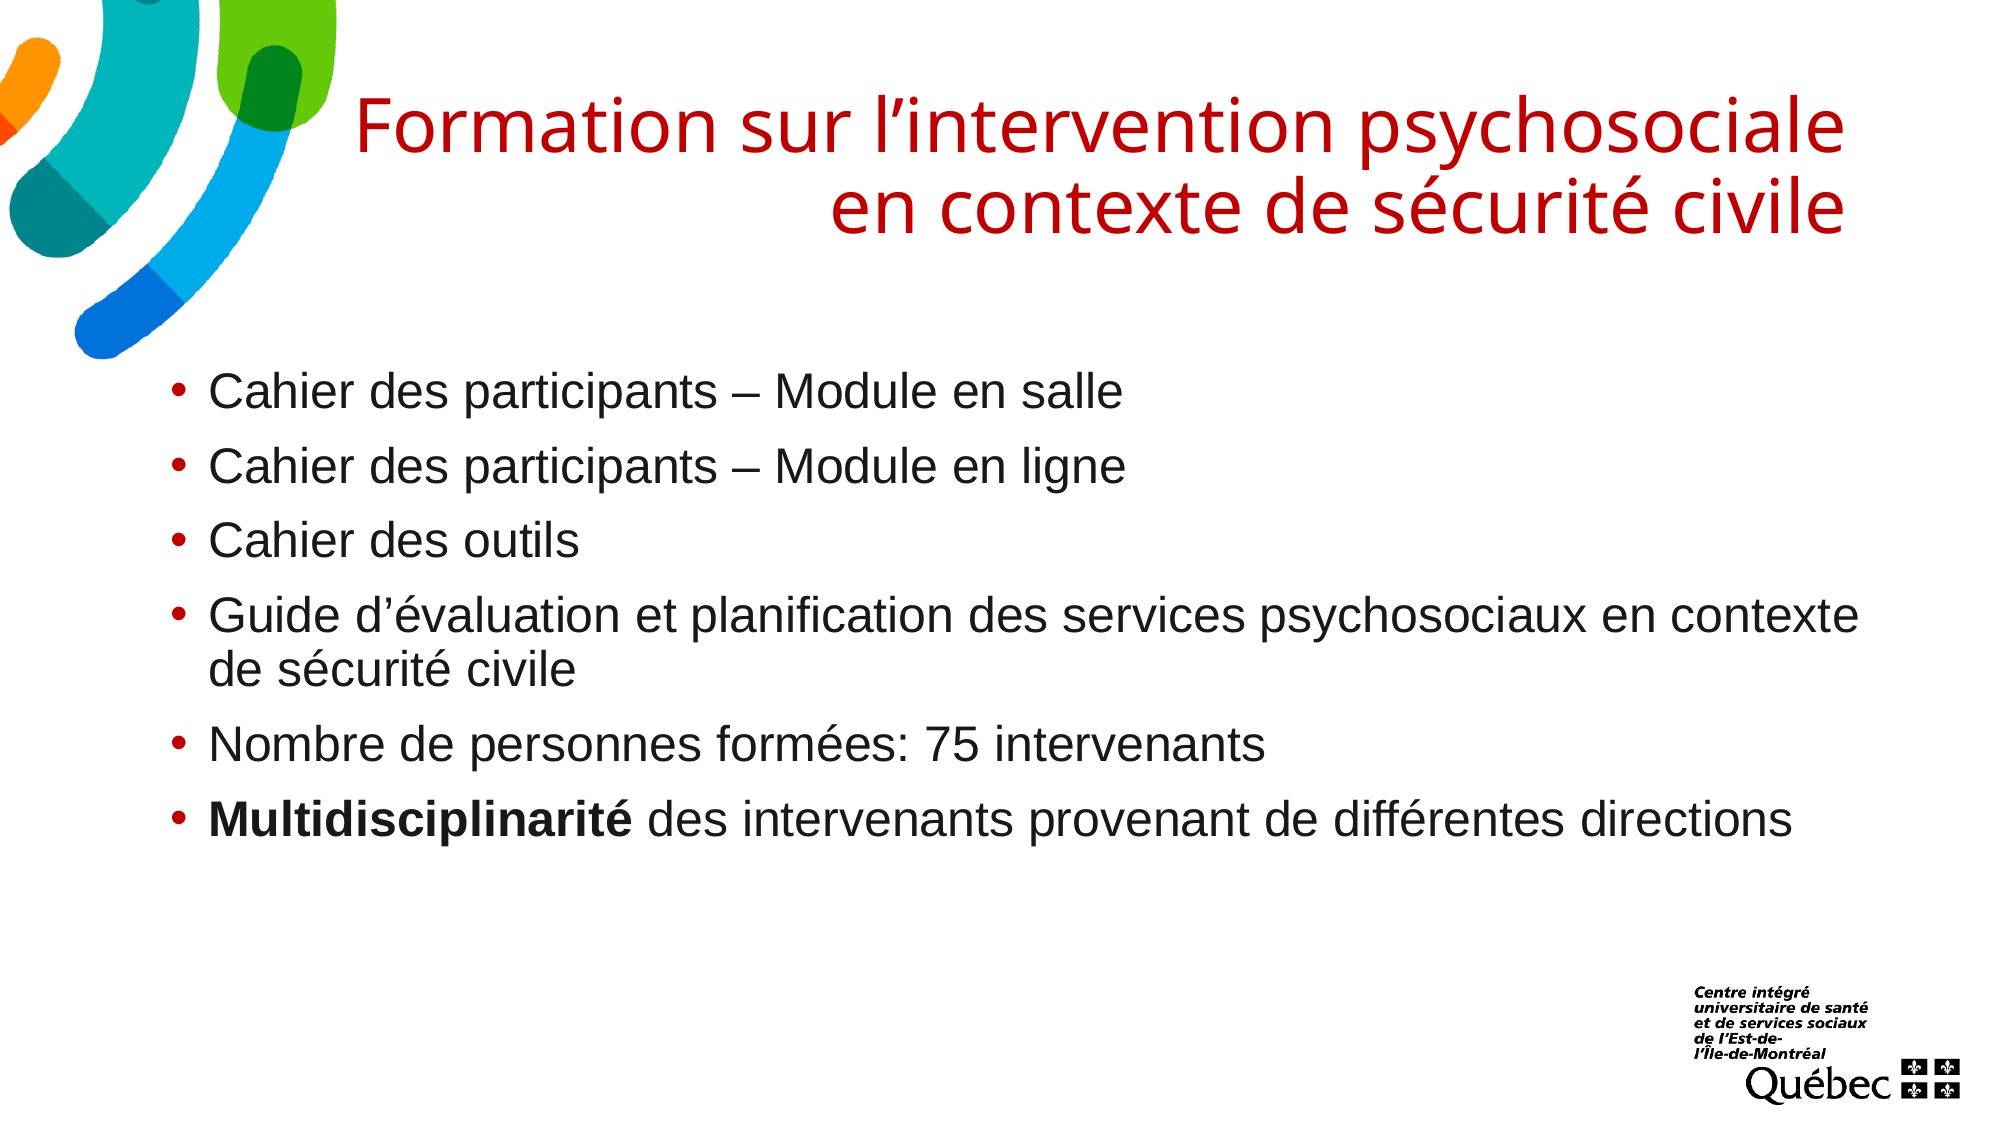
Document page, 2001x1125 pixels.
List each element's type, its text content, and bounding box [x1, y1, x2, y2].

picture [0, 0, 354, 489]
list Cahier des participants – Module en salle Cahier des participants – Module en ligne Cahier des outils Guide d’évaluation et planification des services psychosociaux en contexte de sécurité civile Nombre de personnes formées: 75 intervenants Multidisciplinarité des intervenants provenant de différentes directions [155, 357, 1881, 1000]
title Formation sur l’intervention psychosociale en contexte de sécurité civile [290, 59, 1863, 278]
picture [1694, 986, 1960, 1105]
